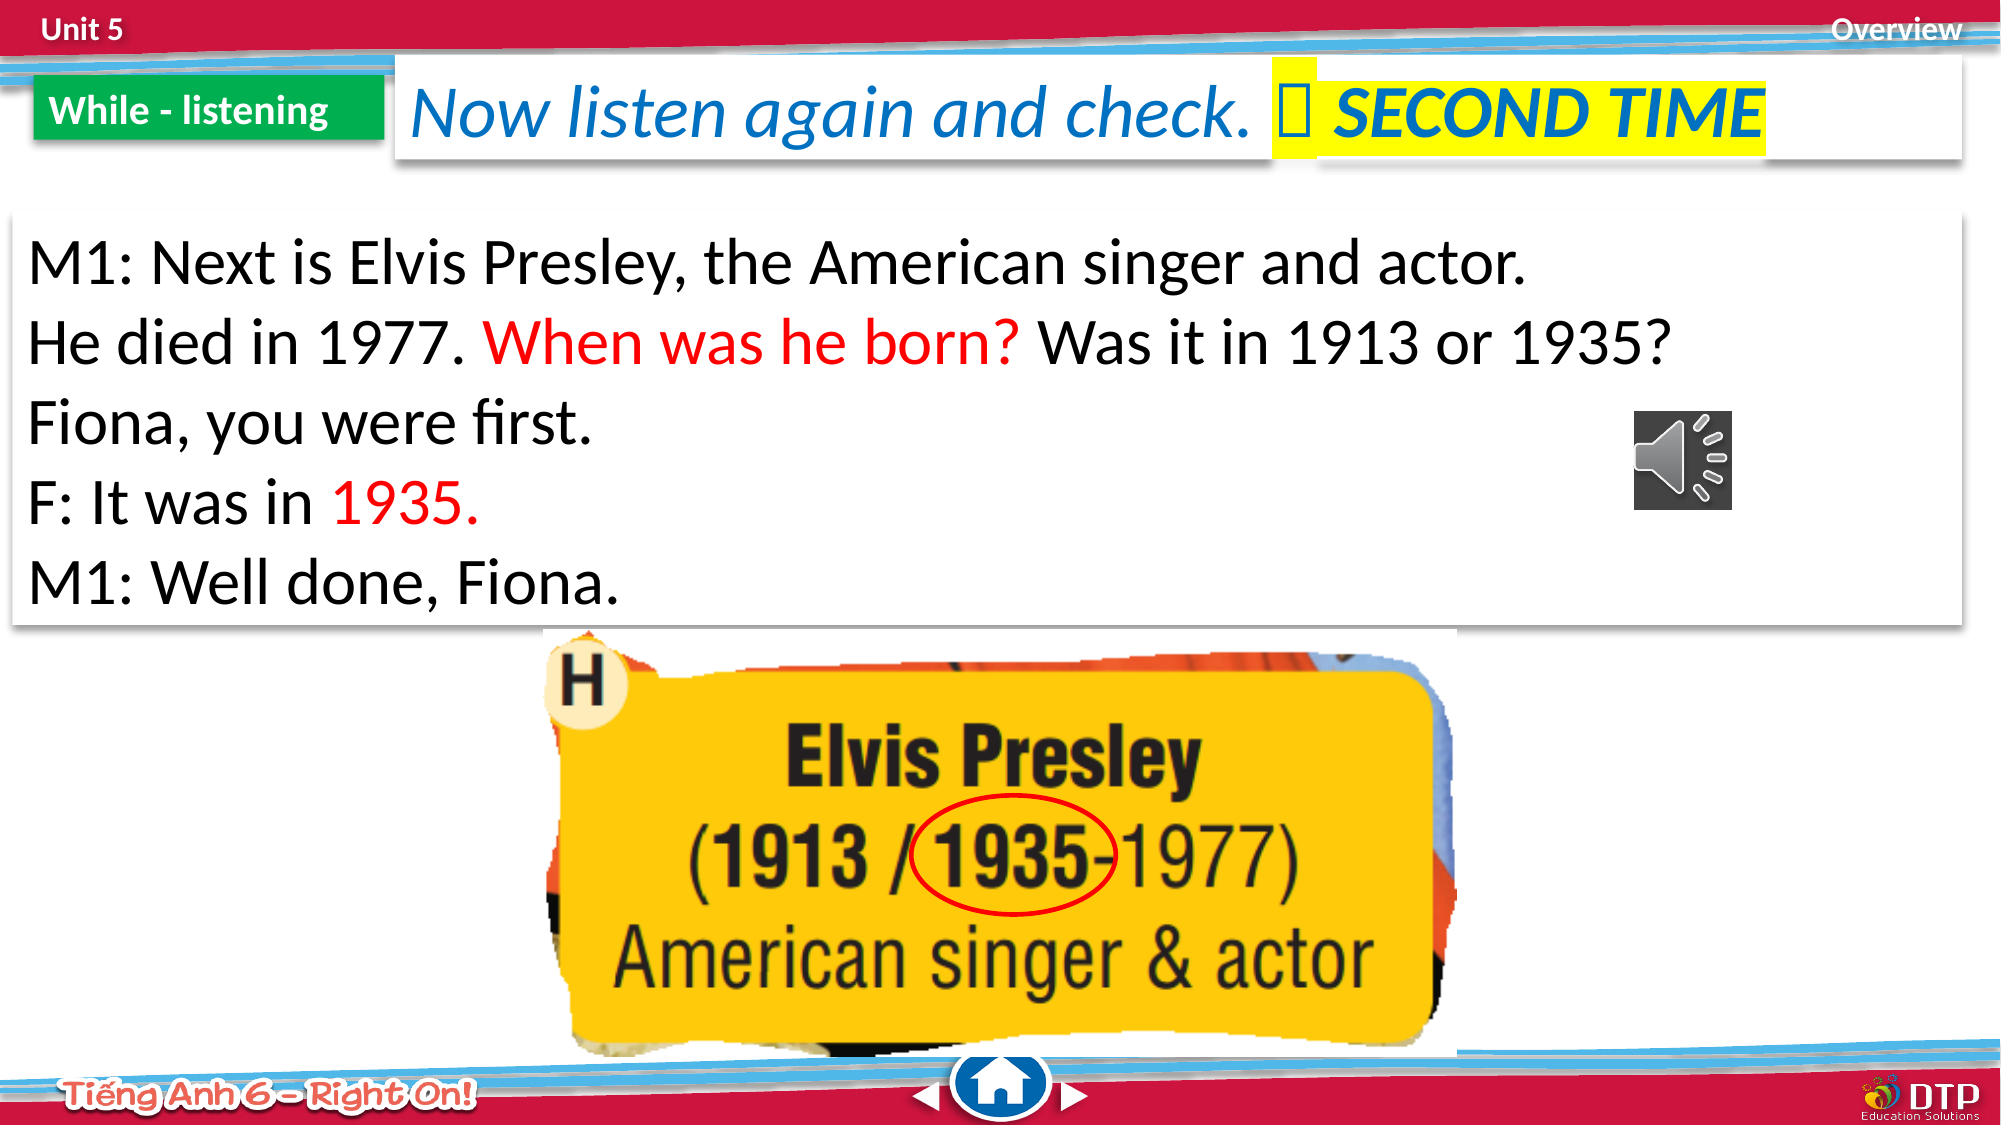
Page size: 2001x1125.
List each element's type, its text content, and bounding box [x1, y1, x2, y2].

text_box While - listening [33, 75, 385, 140]
text_box Now listen again and check.  SECOND TIME [394, 54, 1962, 160]
picture [0, 0, 2000, 1125]
text_box M1: Next is Elvis Presley, the American singer and actor. He died in 1977. When was he born? Was it in 1913 or 1935? Fiona, you were first. F: It was in 1935. M1: Well done, Fiona. [12, 210, 1962, 625]
